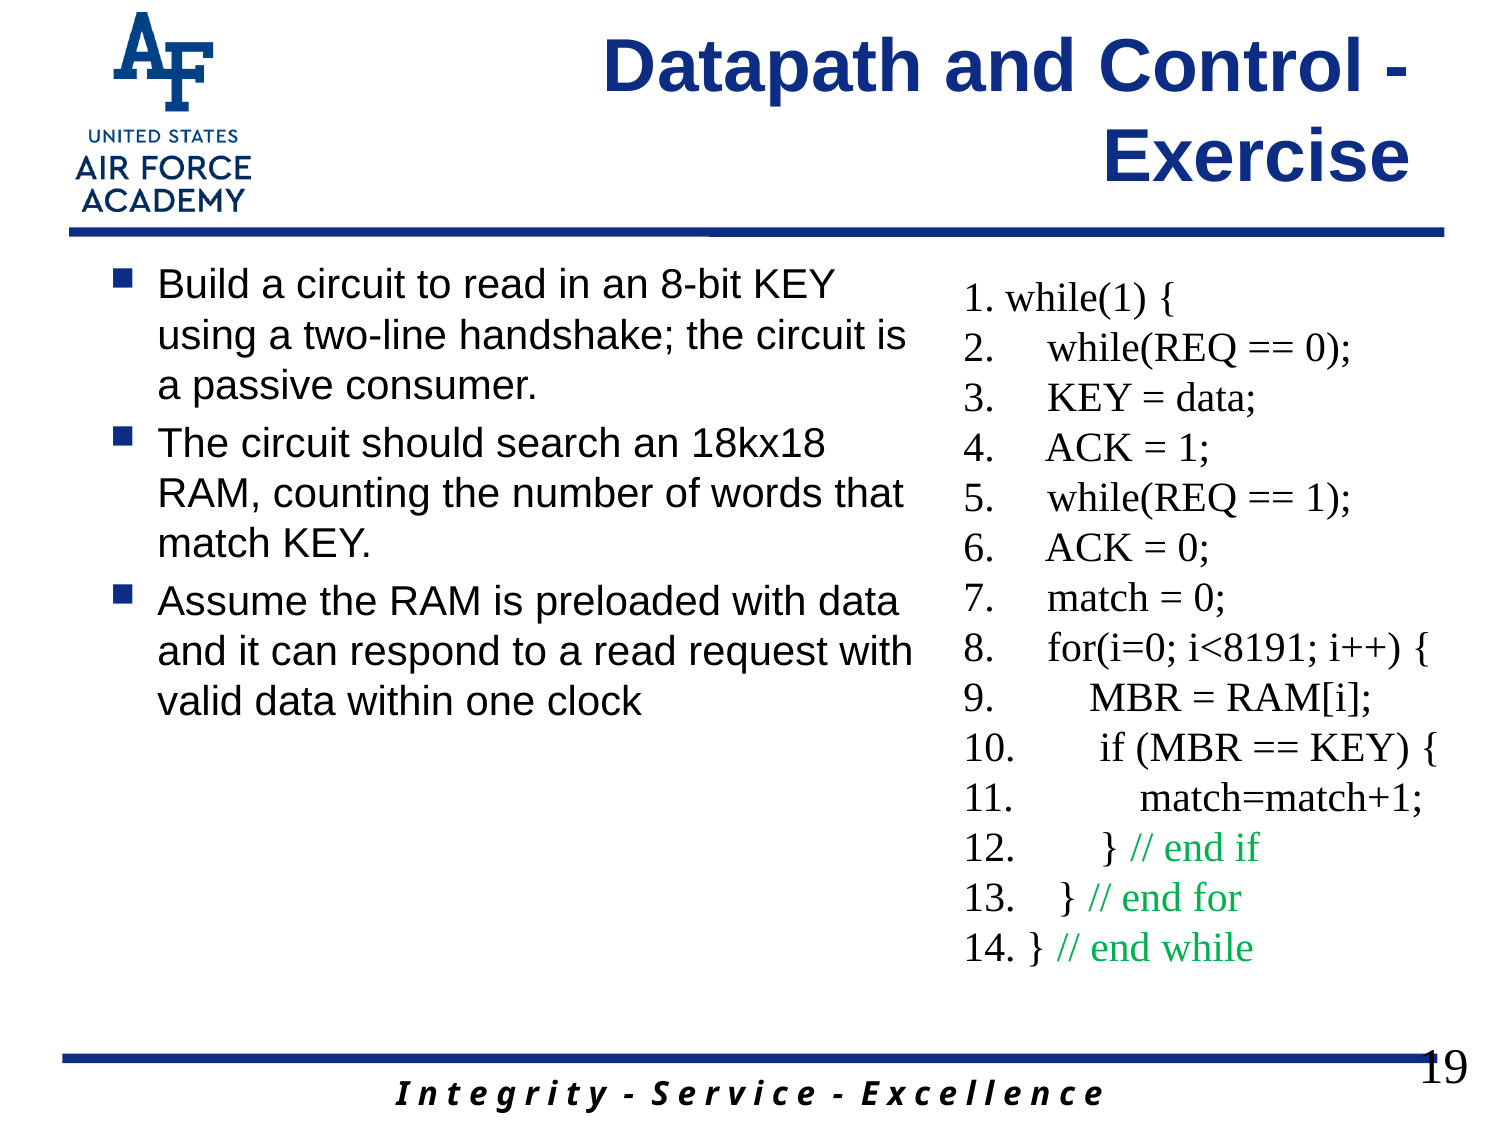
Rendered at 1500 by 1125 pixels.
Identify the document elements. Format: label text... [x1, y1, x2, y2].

picture [75, 12, 251, 212]
slide_number 19 [1133, 1025, 1484, 1105]
title Datapath and Control - Exercise [313, 12, 1427, 201]
list Build a circuit to read in an 8-bit KEY using a two-line handshake; the circuit is a passive consumer. The circuit should search an 18kx18 RAM, counting the number of words that match KEY. Assume the RAM is preloaded with data and it can respond to a read request with valid data within one clock [95, 249, 948, 960]
text_box 1. while(1) { 2. while(REQ == 0); 3. KEY = data; 4. ACK = 1; 5. while(REQ == 1); 6. ACK = 0; 7. match = 0; 8. for(i=0; i<8191; i++) { 9. MBR = RAM[i]; 10. if (MBR == KEY) { 11. match=match+1; 12. } // end if 13. } // end for 14. } // end while [948, 261, 1456, 977]
